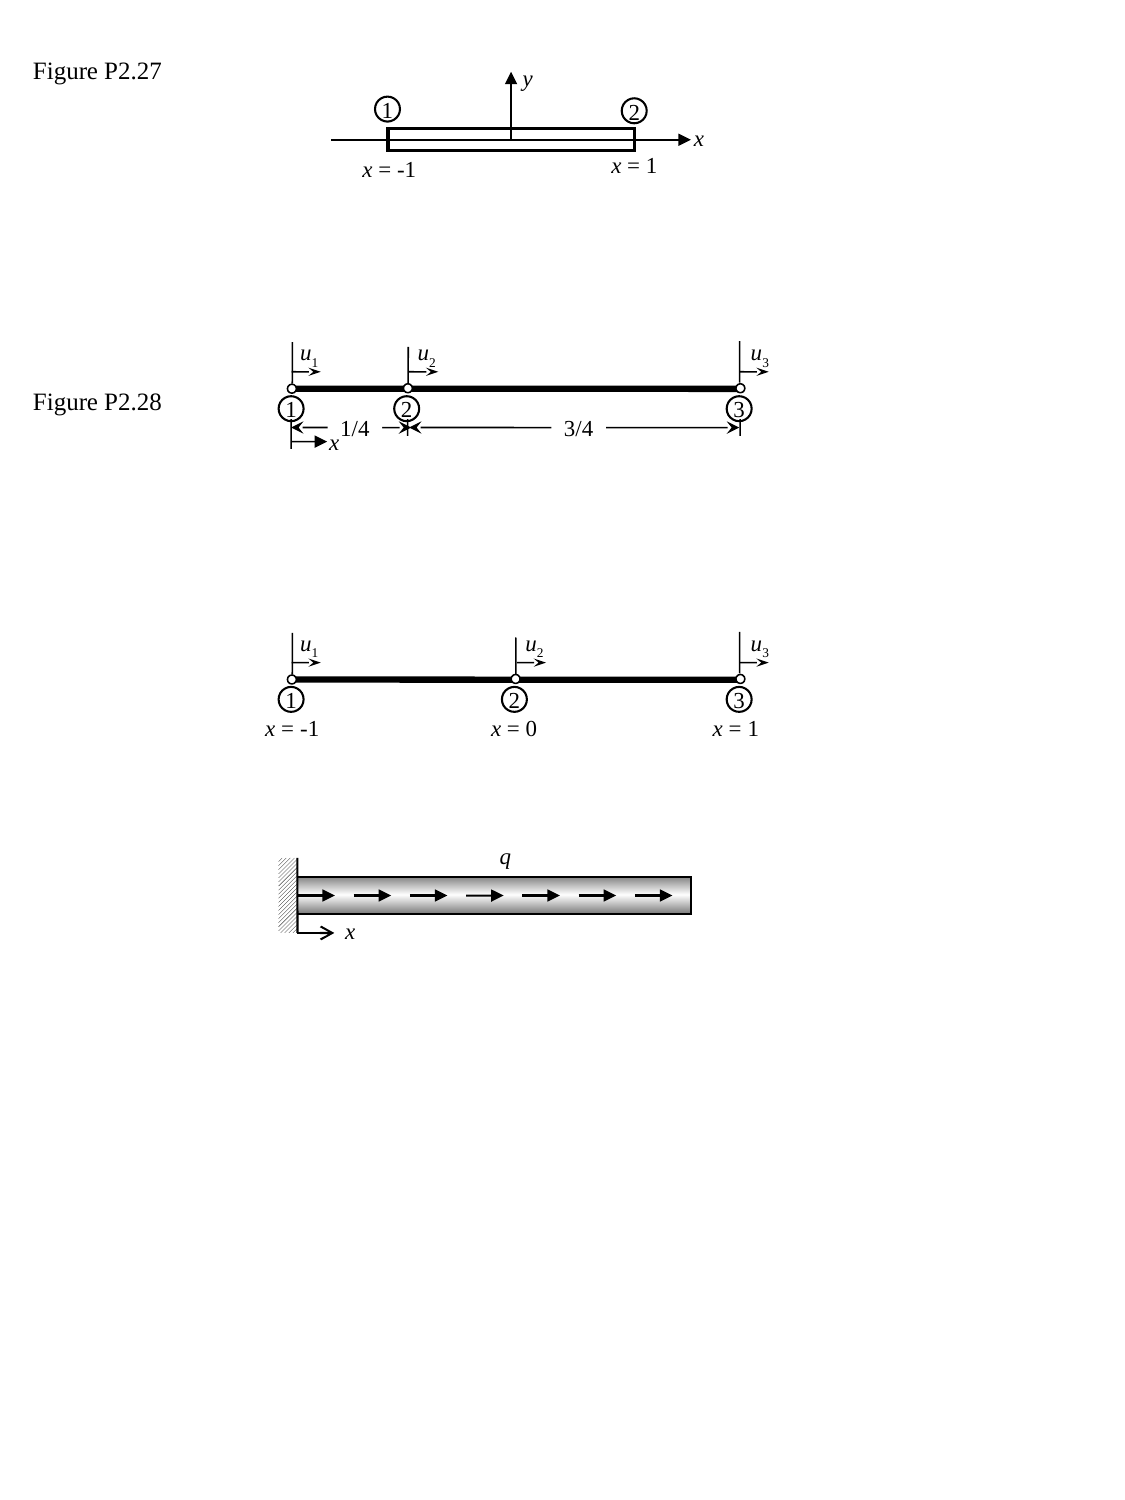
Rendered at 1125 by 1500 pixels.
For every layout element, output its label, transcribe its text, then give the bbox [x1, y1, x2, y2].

text_box [735, 674, 745, 684]
text_box x [330, 908, 384, 955]
text_box x = -1 [263, 713, 322, 740]
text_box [278, 337, 777, 453]
text_box x = 0 [485, 713, 543, 740]
text_box 3 [725, 685, 753, 713]
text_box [331, 63, 713, 180]
text_box q [484, 834, 538, 881]
text_box Figure P2.27 [18, 47, 178, 92]
text_box u2 [517, 628, 552, 654]
text_box 1 [277, 685, 305, 713]
text_box x = 1 [707, 713, 765, 740]
text_box [278, 858, 296, 933]
text_box [533, 658, 547, 667]
text_box [511, 674, 521, 684]
text_box 2 [500, 685, 528, 713]
text_box [287, 674, 297, 684]
text_box u1 [292, 628, 327, 654]
text_box u3 [742, 628, 777, 654]
text_box [756, 658, 769, 667]
text_box [299, 876, 692, 915]
text_box [308, 658, 321, 667]
text_box Figure P2.28 [18, 378, 178, 424]
